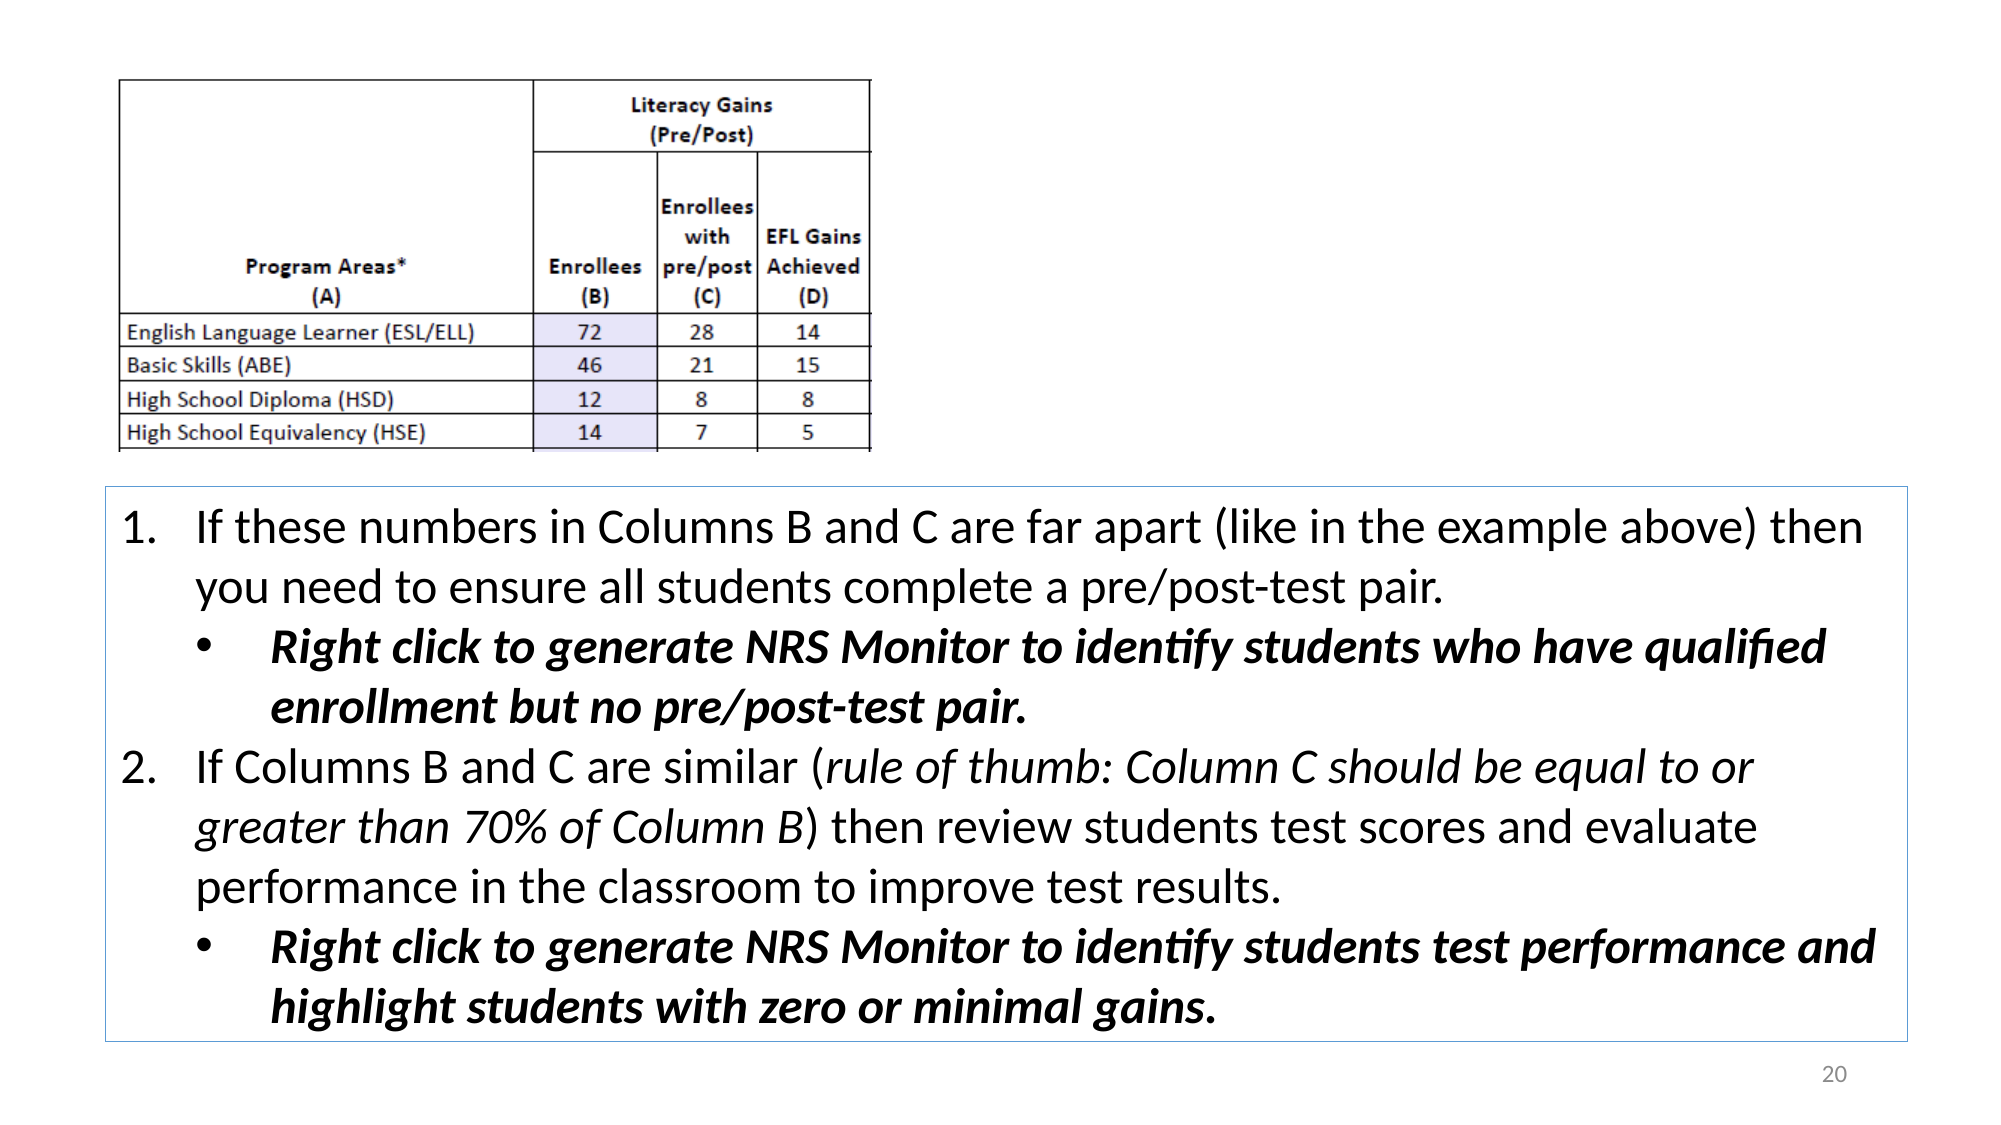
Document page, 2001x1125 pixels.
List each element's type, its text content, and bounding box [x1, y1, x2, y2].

picture [107, 69, 872, 452]
text_box If these numbers in Columns B and C are far apart (like in the example above) then you need to ensure all students complete a pre/post-test pair. Right click to generate NRS Monitor to identify students who have qualified enrollment but no pre/post-test pair. If Columns B and C are similar (rule of thumb: Column C should be equal to or greater than 70% of Column B) then review students test scores and evaluate performance in the classroom to improve test results. Right click to generate NRS Monitor to identify students test performance and highlight students with zero or minimal gains. [105, 486, 1908, 1042]
slide_number 20 [1412, 1042, 1863, 1103]
